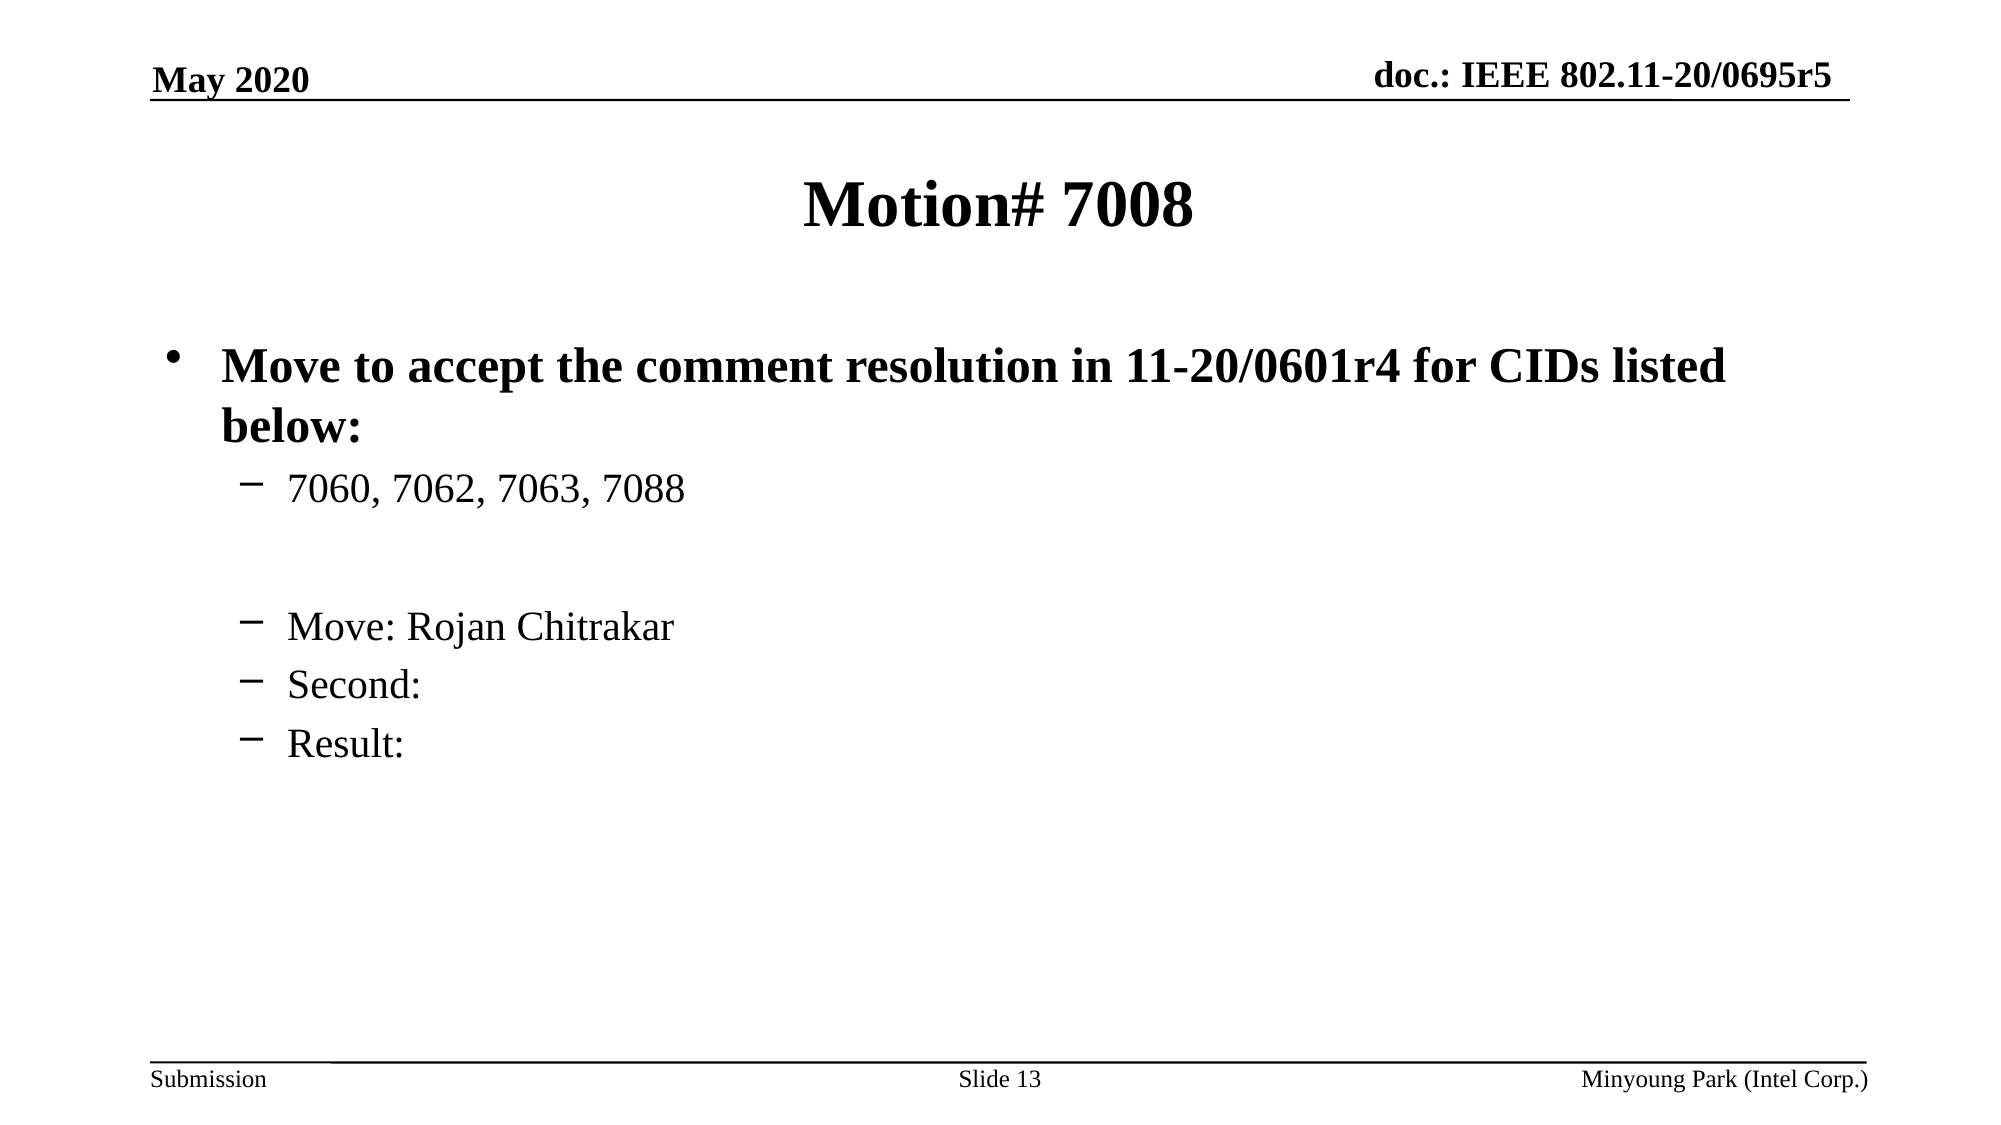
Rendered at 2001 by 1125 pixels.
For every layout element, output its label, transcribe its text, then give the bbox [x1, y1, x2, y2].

title Motion# 7008 [150, 112, 1850, 288]
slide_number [152, 54, 347, 101]
slide_number Slide 13 [957, 1061, 1042, 1093]
footer Minyoung Park (Intel Corp.) [1266, 1061, 1869, 1093]
list Move to accept the comment resolution in 11-20/0601r4 for CIDs listed below: 7060, 7062, 7063, 7088 Move: Rojan Chitrakar Second: Result: [150, 324, 1850, 1000]
